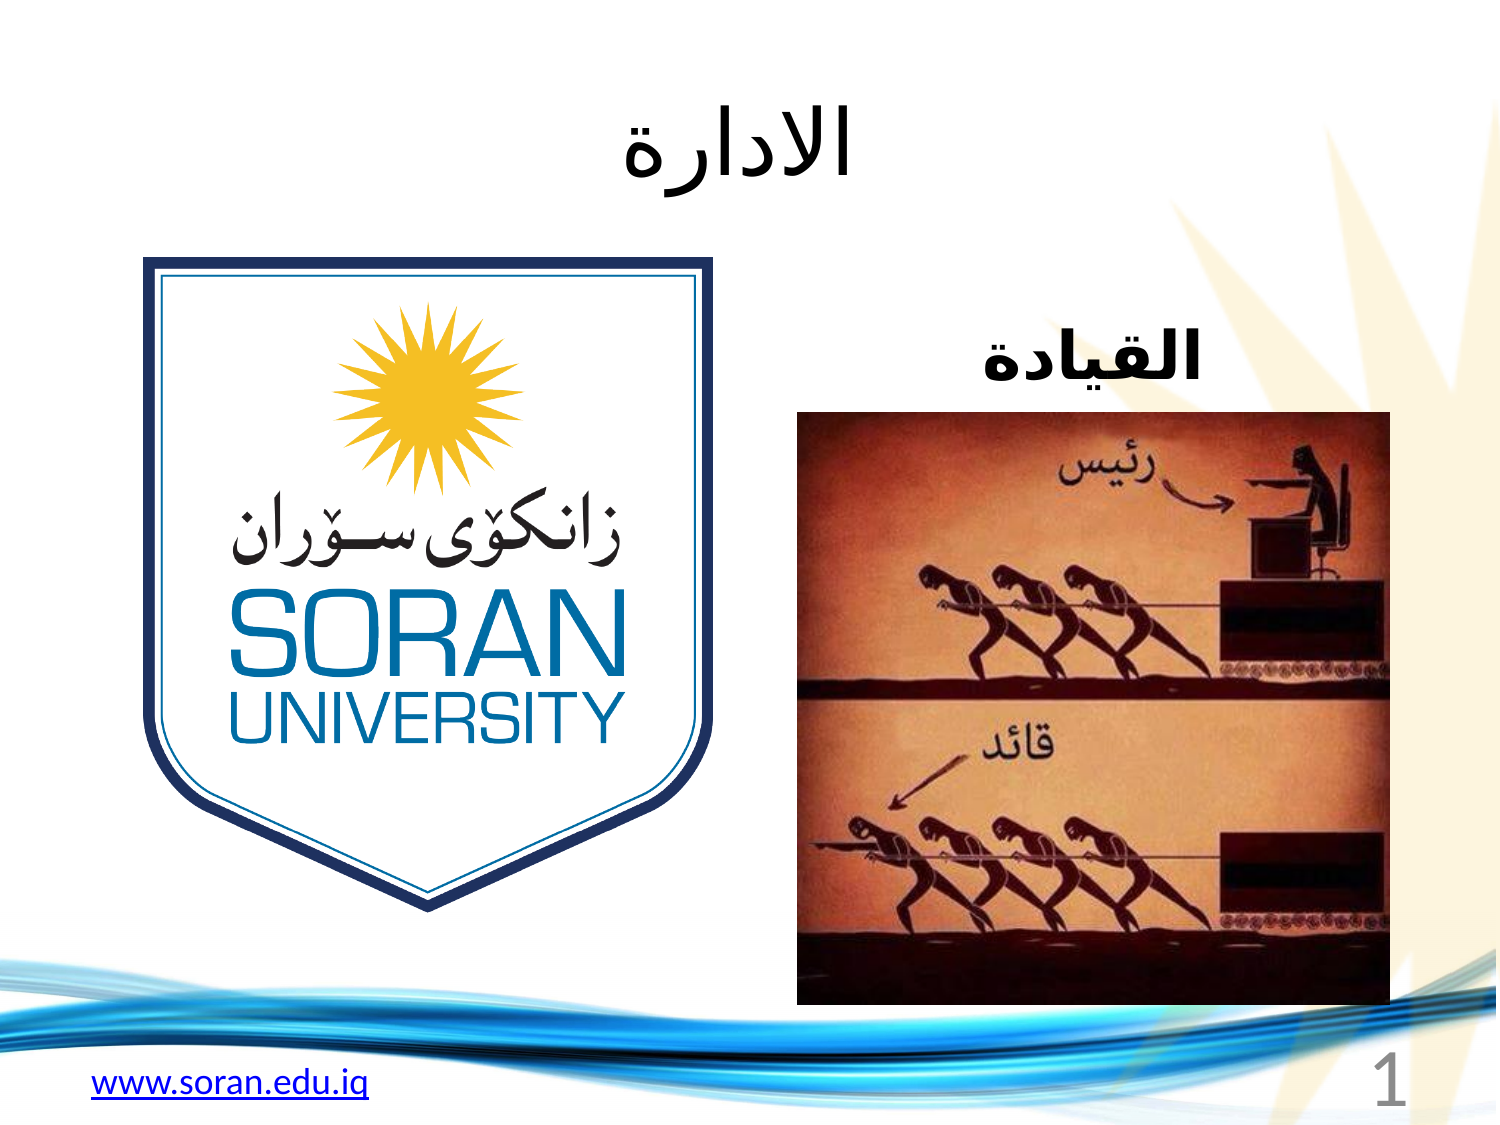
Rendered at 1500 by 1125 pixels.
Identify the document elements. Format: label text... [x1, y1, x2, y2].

title الادارة [75, 45, 1425, 233]
list القيادة [761, 251, 1425, 400]
picture [0, 99, 1500, 1125]
slide_number 1 [1074, 1042, 1425, 1103]
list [796, 412, 1390, 1006]
